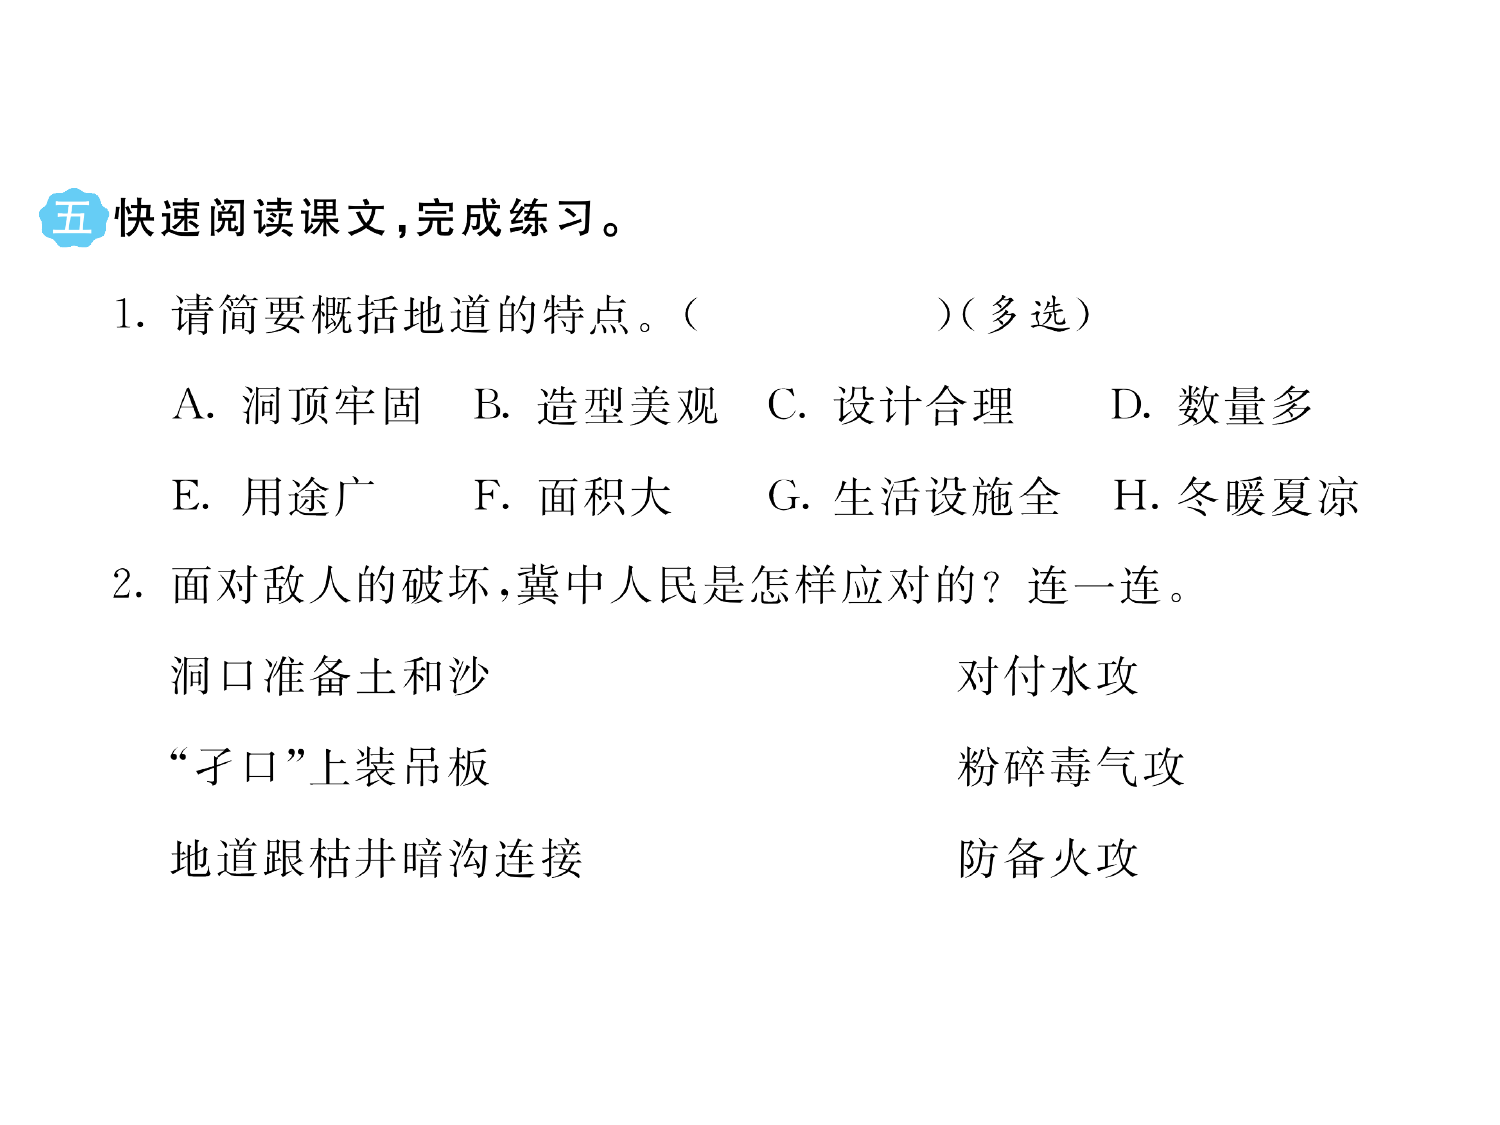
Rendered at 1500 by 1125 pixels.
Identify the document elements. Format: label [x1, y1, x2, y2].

picture [35, 177, 1500, 883]
